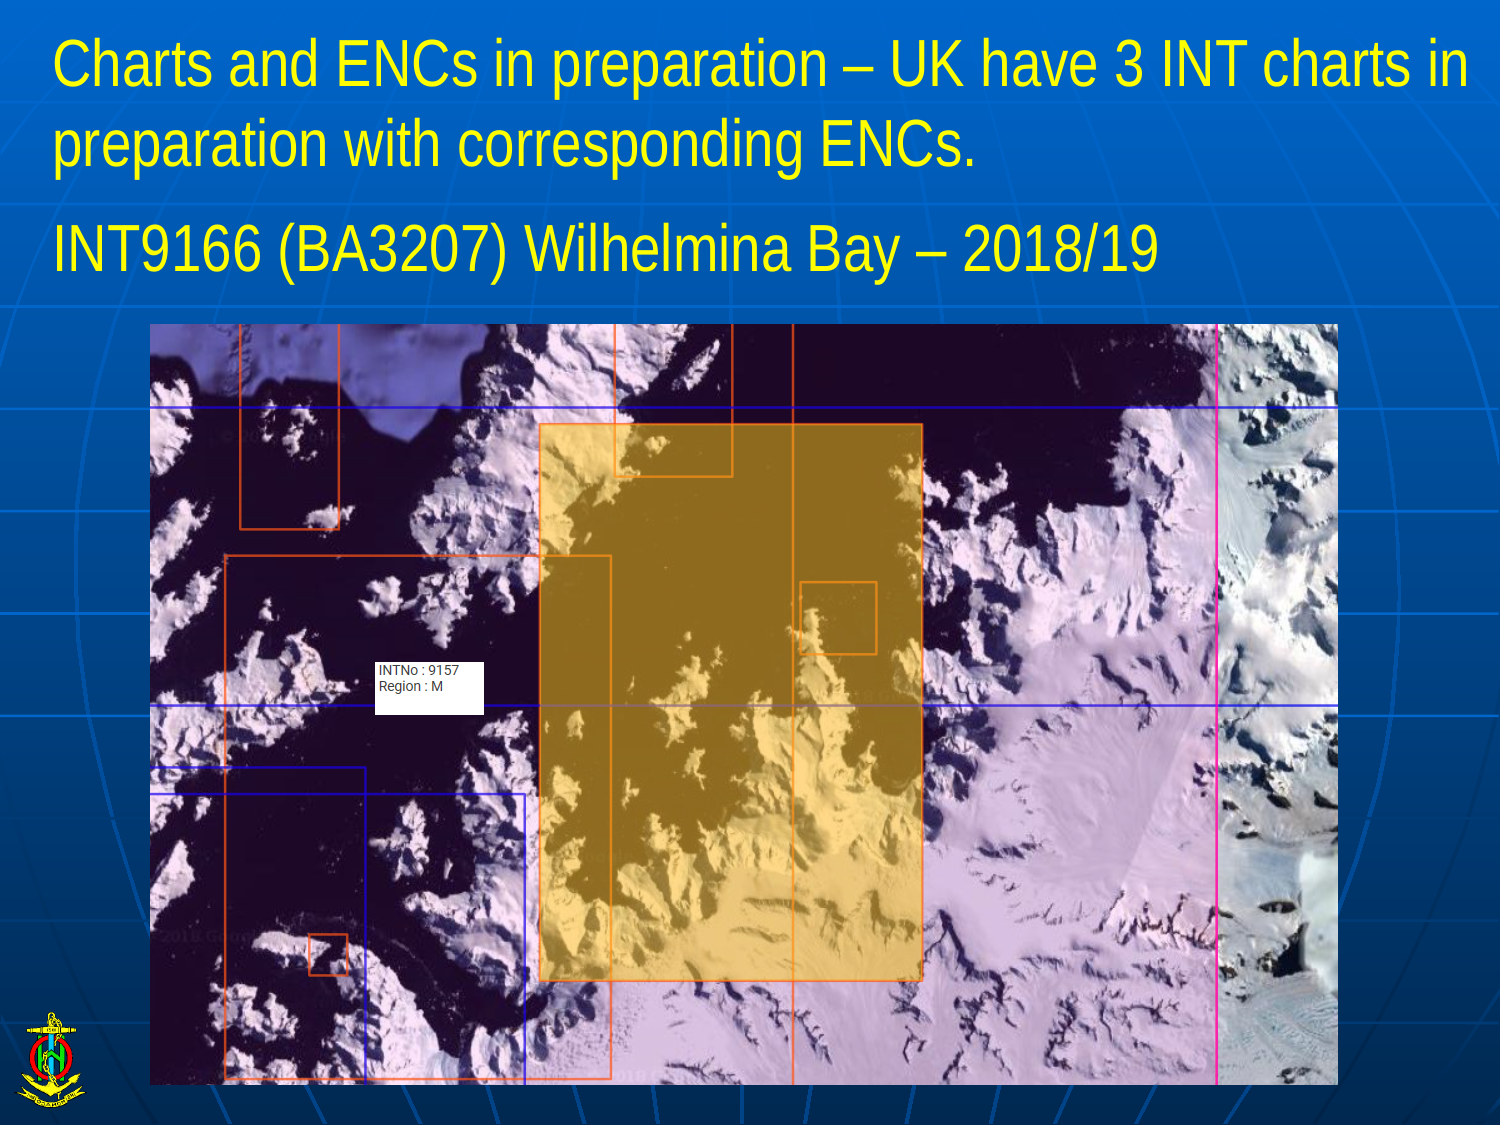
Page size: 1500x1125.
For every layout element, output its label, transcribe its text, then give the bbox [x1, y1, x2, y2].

list Charts and ENCs in preparation – UK have 3 INT charts in preparation with corresponding ENCs. INT9166 (BA3207) Wilhelmina Bay – 2018/19 [37, 12, 1488, 1006]
picture [149, 324, 1338, 1085]
picture [14, 1012, 87, 1108]
